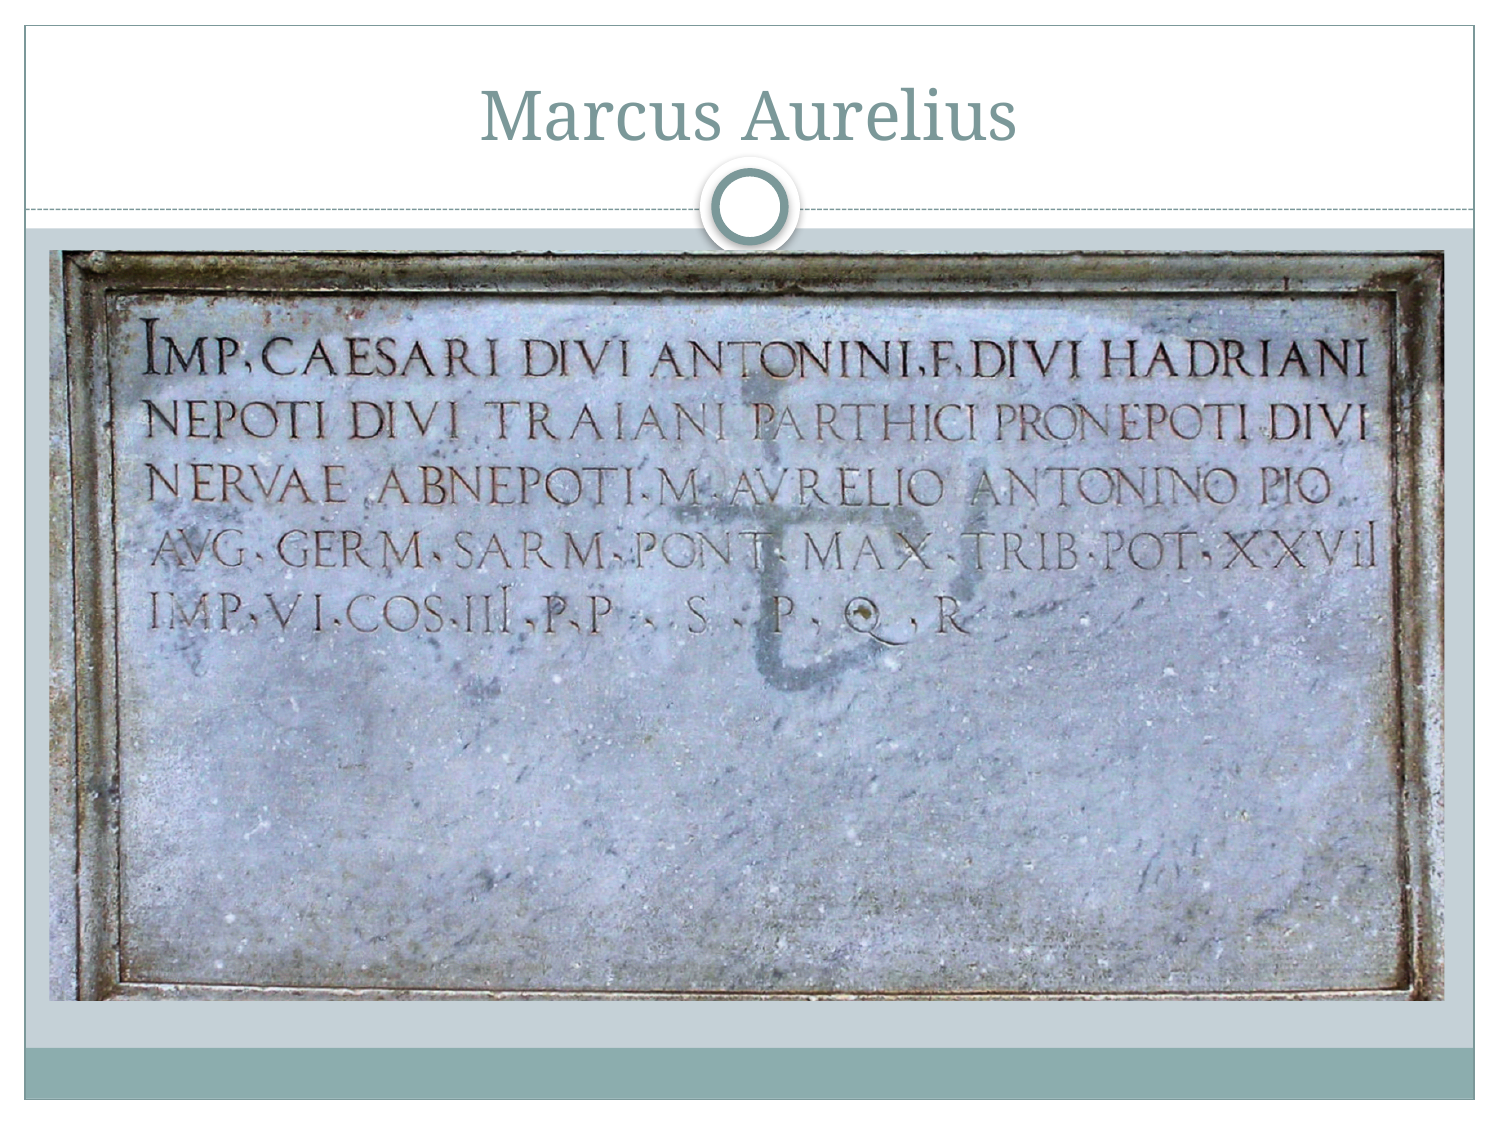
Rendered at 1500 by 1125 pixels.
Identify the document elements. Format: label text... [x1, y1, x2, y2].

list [49, 250, 1445, 1001]
title Marcus Aurelius [49, 37, 1450, 162]
